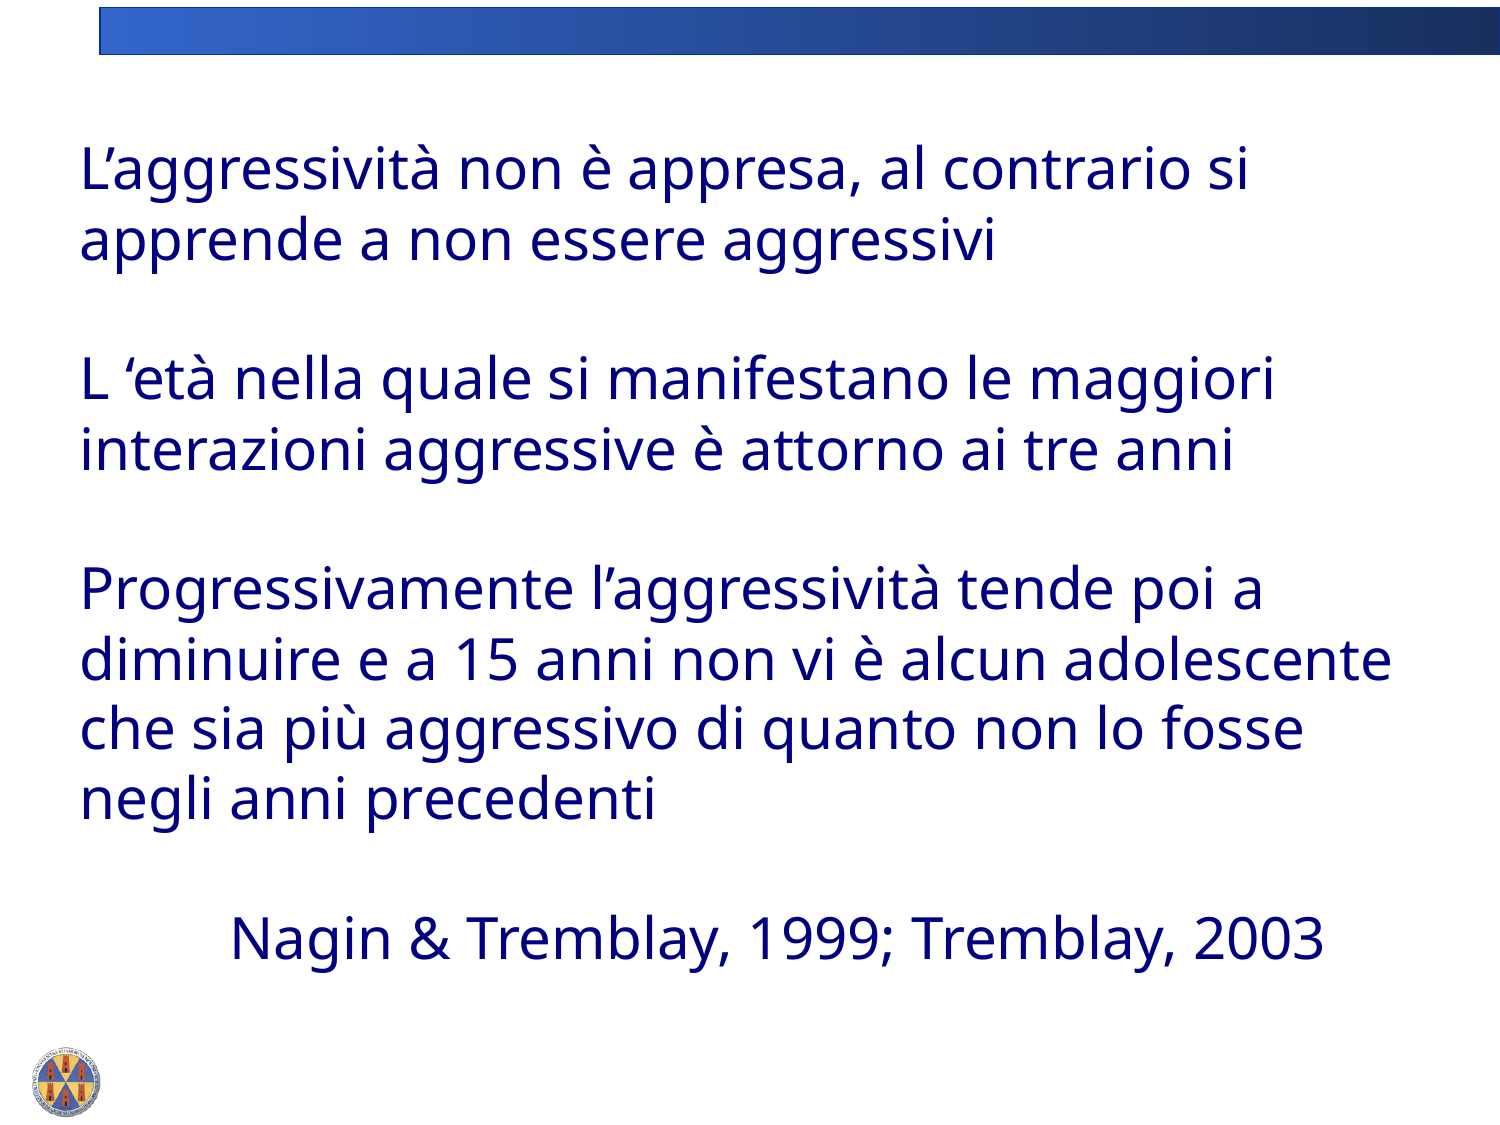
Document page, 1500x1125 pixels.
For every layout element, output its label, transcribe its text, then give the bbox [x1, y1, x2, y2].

text_box L’aggressività non è appresa, al contrario si apprende a non essere aggressivi L ‘età nella quale si manifestano le maggiori interazioni aggressive è attorno ai tre anni Progressivamente l’aggressività tende poi a diminuire e a 15 anni non vi è alcun adolescente che sia più aggressivo di quanto non lo fosse negli anni precedenti Nagin & Tremblay, 1999; Tremblay, 2003 [64, 124, 1424, 979]
text_box [100, 7, 1500, 55]
picture [29, 1046, 101, 1118]
